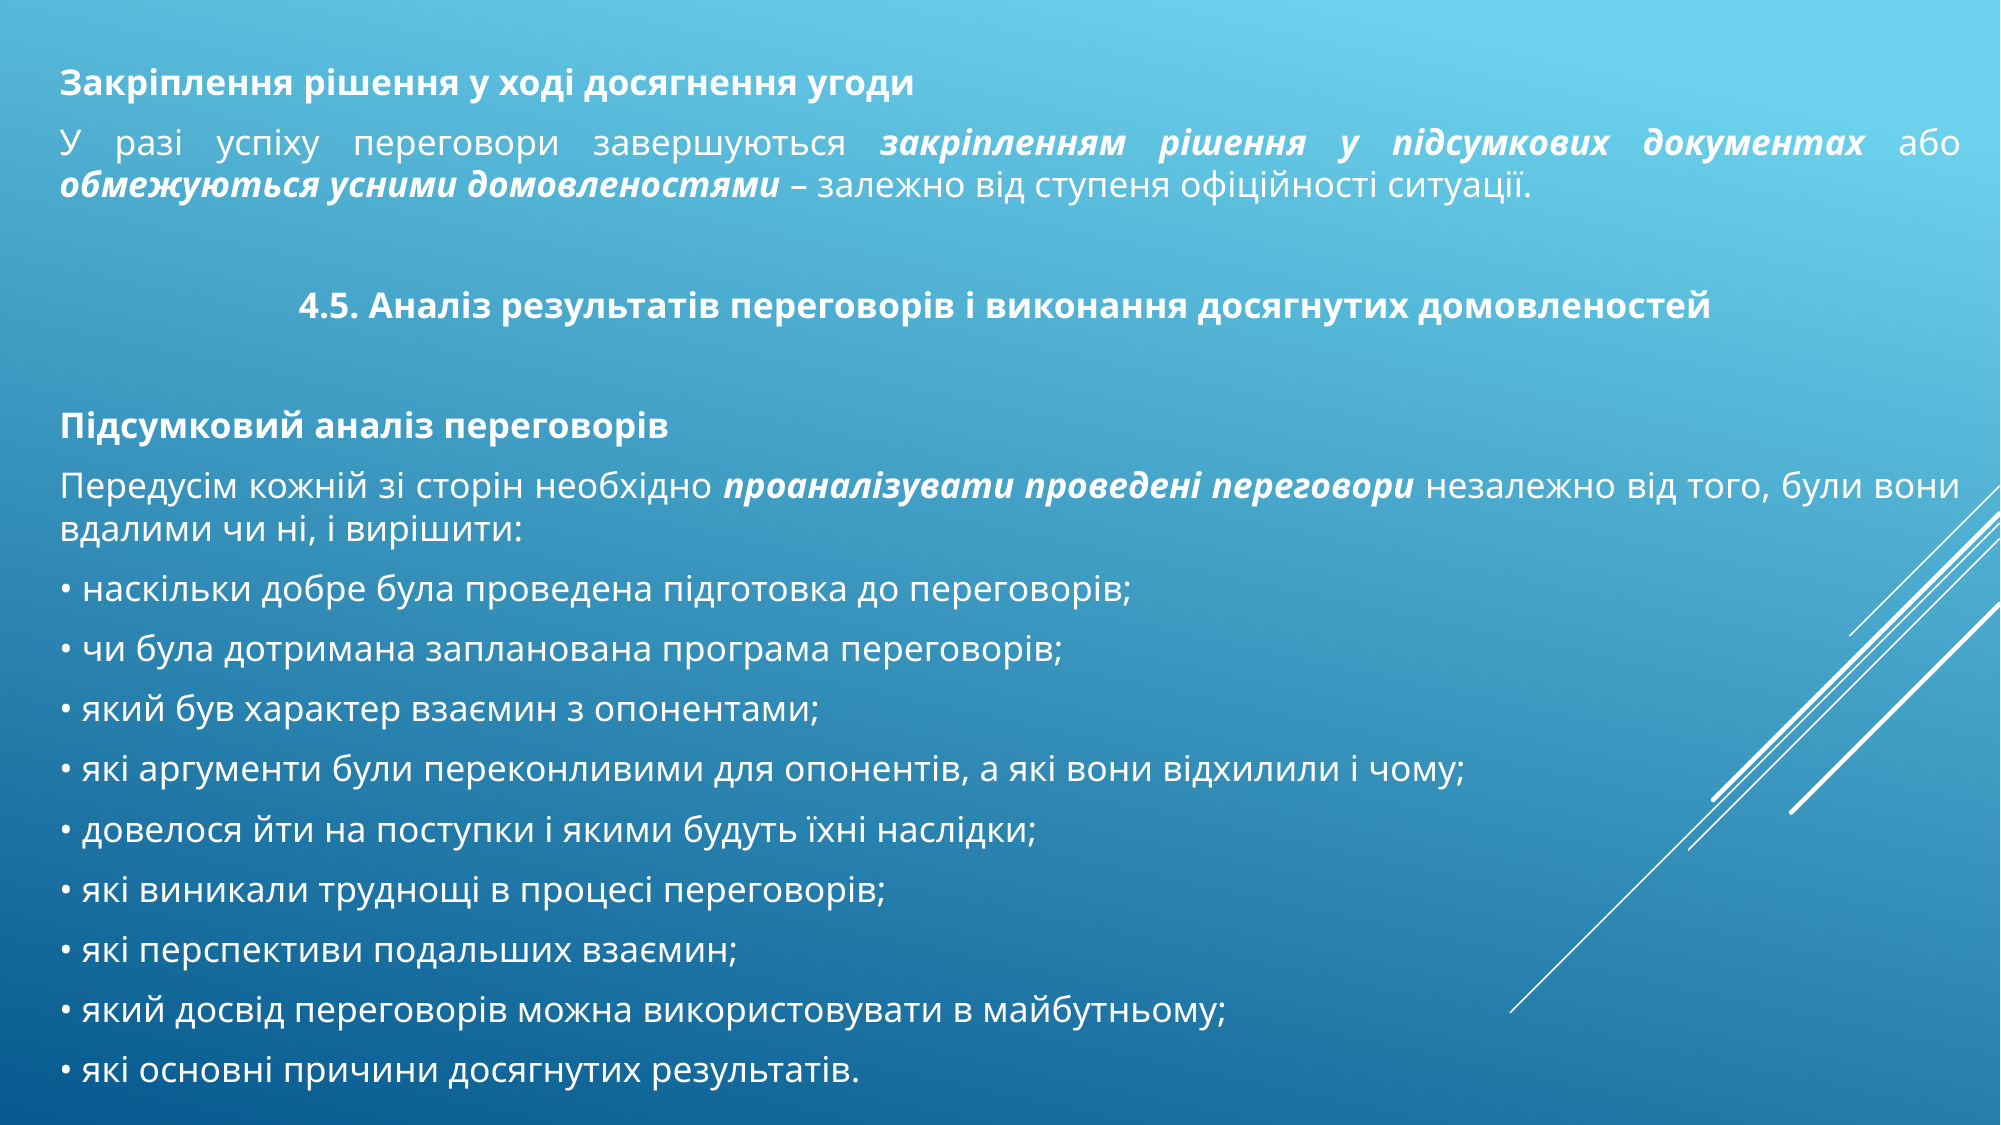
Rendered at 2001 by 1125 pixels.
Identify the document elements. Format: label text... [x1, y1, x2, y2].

list Закріплення рішення у ході досягнення угоди У разі успіху переговори завершуються закріпленням рішення у підсумкових документах або обмежуються усними домовленостями – залежно від ступеня офіційності ситуації. 4.5. Аналіз результатів переговорів і виконання досягнутих домовленостей Підсумковий аналіз переговорів Передусім кожній зі сторін необхідно проаналізувати проведені переговори незалежно від того, були вони вдалими чи ні, і вирішити: • наскільки добре була проведена підготовка до переговорів; • чи була дотримана запланована програма переговорів; • який був характер взаємин з опонентами; • які аргументи були переконливими для опонентів, а які вони відхилили і чому; • довелося йти на поступки і якими будуть їхні наслідки; • які виникали труднощі в процесі переговорів; • які перспективи подальших взаємин; • який досвід переговорів можна використовувати в майбутньому; • які основні причини досягнутих результатів. [44, 48, 1976, 1101]
